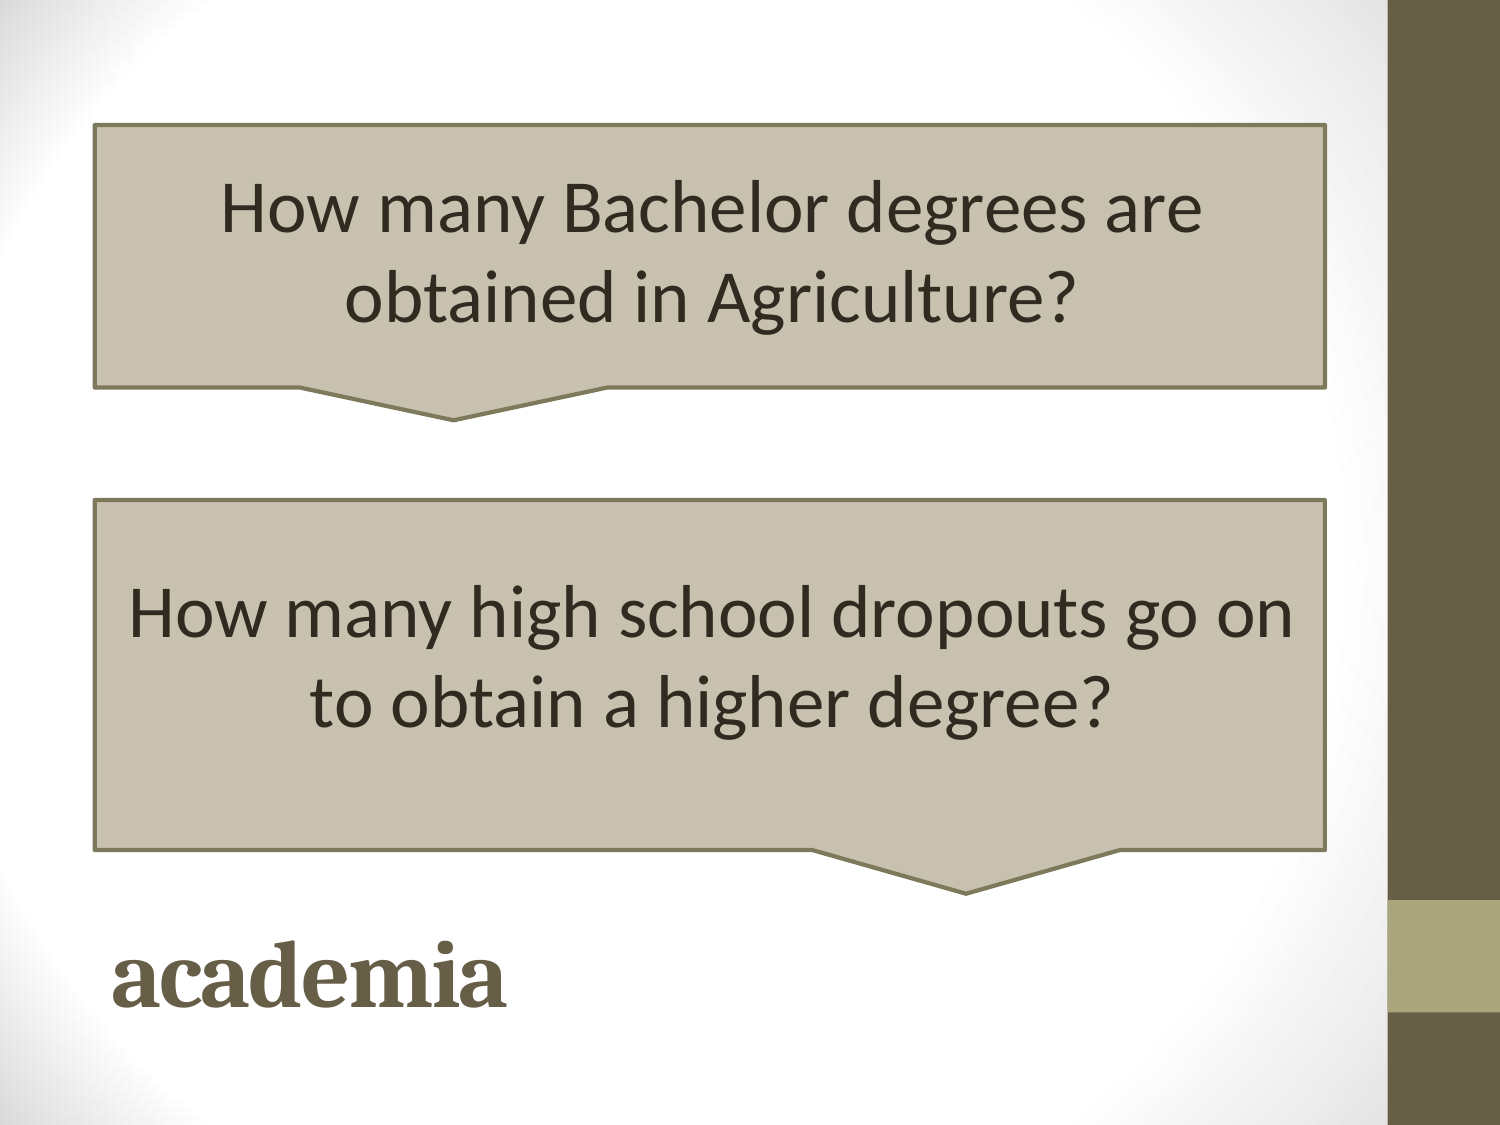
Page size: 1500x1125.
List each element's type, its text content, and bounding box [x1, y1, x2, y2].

text_box [92, 497, 97, 853]
text_box [850, 863, 1082, 875]
text_box [92, 122, 1328, 390]
picture [0, 0, 1387, 1125]
list How many Bachelor degrees are obtained in Agriculture? How many high school dropouts go on to obtain a higher degree? [97, 149, 1328, 863]
title academia [96, 875, 1447, 1063]
